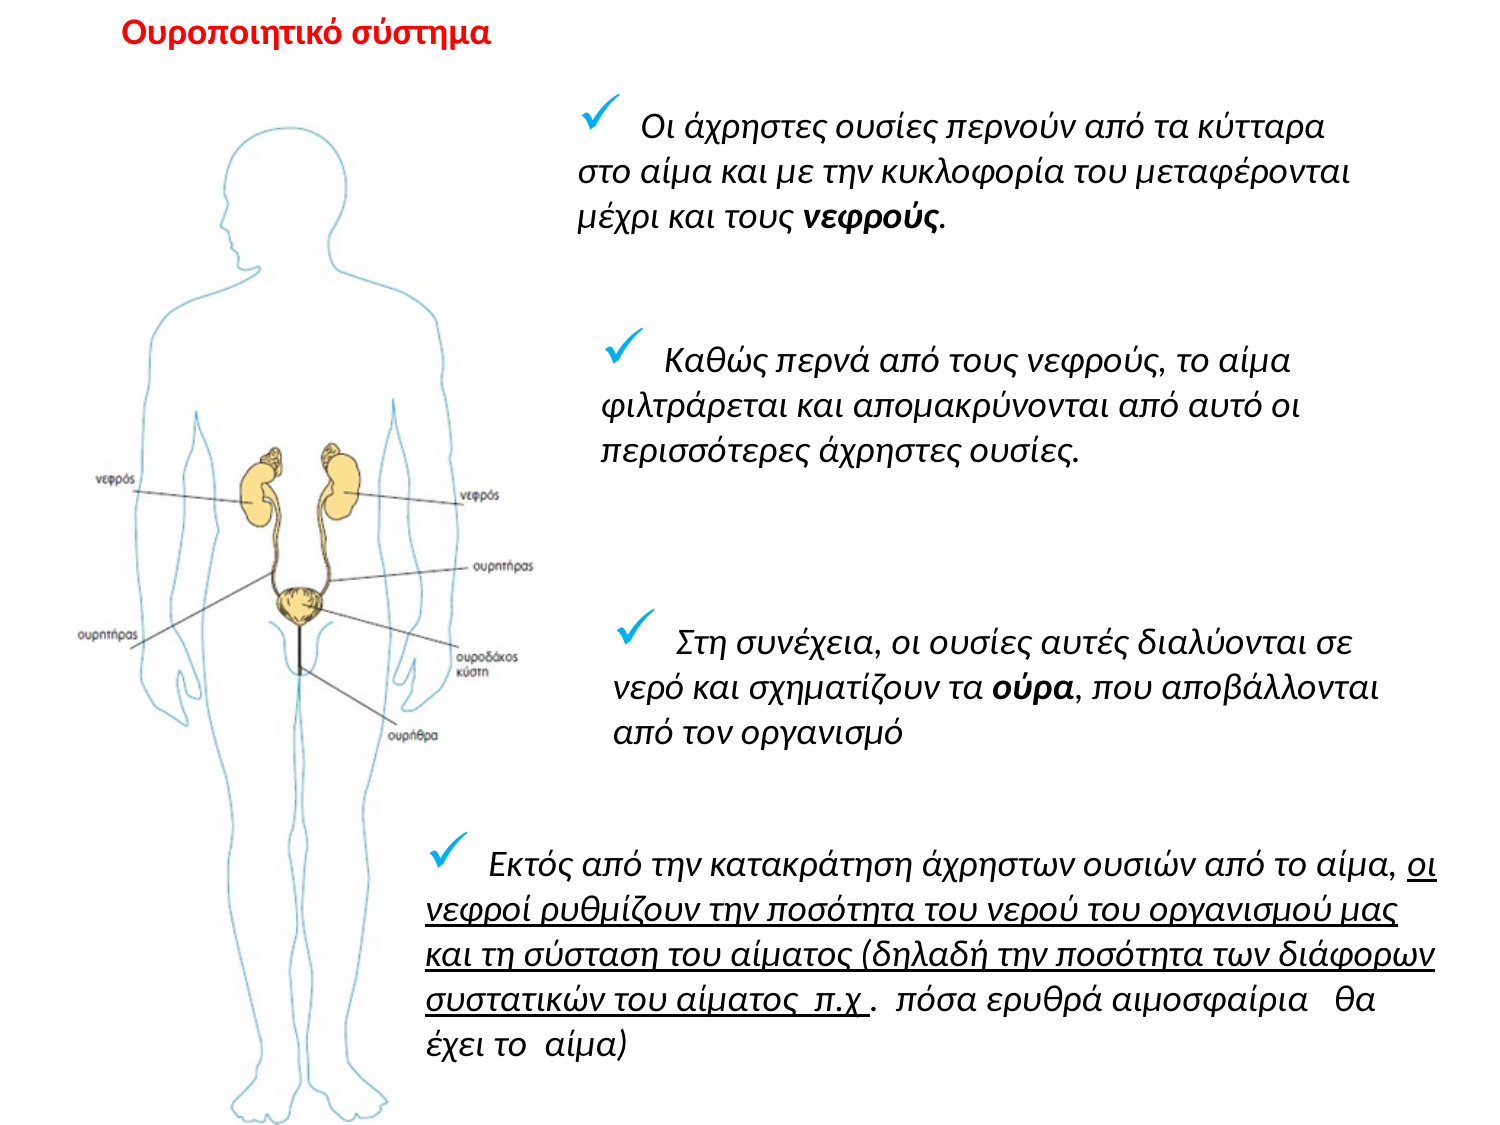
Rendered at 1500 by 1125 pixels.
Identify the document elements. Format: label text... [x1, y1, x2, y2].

text_box Ουροποιητικό σύστημα [106, 0, 516, 60]
text_box Καθώς περνά από τους νεφρούς, το αίμα φιλτράρεται και απομακρύνονται από αυτό οι περισσότερες άχρηστες ουσίες. [585, 328, 1465, 478]
text_box Στη συνέχεια, οι ουσίες αυτές διαλύονται σε νερό και σχηματίζουν τα ούρα, που αποβάλλονται από τον οργανισμό [597, 609, 1407, 760]
picture [23, 115, 551, 1125]
text_box Οι άχρηστες ουσίες περνούν από τα κύτταρα στο αίμα και με την κυκλοφορία του μεταφέρονται μέχρι και τους νεφρούς. [562, 93, 1395, 244]
text_box Εκτός από την κατακράτηση άχρηστων ουσιών από το αίμα, οι νεφροί ρυθμίζουν την ποσότητα του νερού του οργανισμού μας και τη σύσταση του αίματος (δηλαδή την ποσότητα των διάφορων συστατικών του αίματος π.χ . πόσα ερυθρά αιμοσφαίρια θα έχει το αίμα) [556, 831, 1454, 1072]
